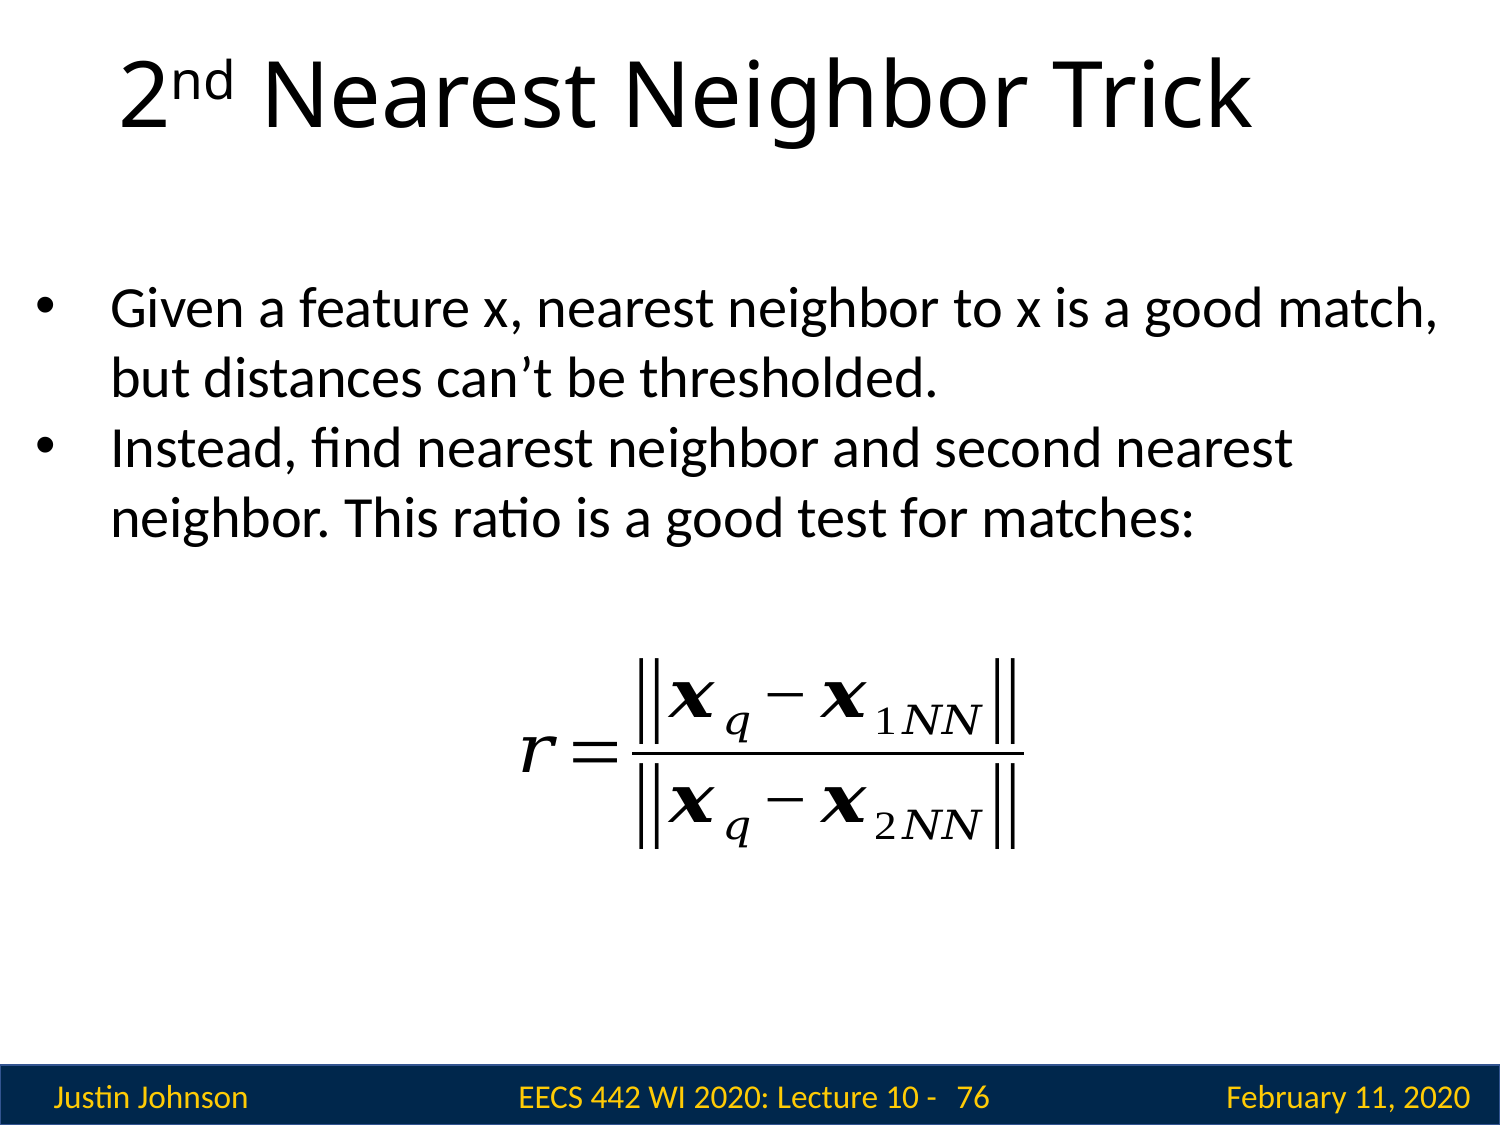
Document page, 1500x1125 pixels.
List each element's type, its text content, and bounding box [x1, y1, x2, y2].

text_box Given a feature x, nearest neighbor to x is a good match, but distances can’t be thresholded. Instead, find nearest neighbor and second nearest neighbor. This ratio is a good test for matches: [20, 261, 1480, 557]
title 2nd Nearest Neighbor Trick [103, 29, 1397, 165]
slide_number 76 [900, 1065, 1032, 1125]
